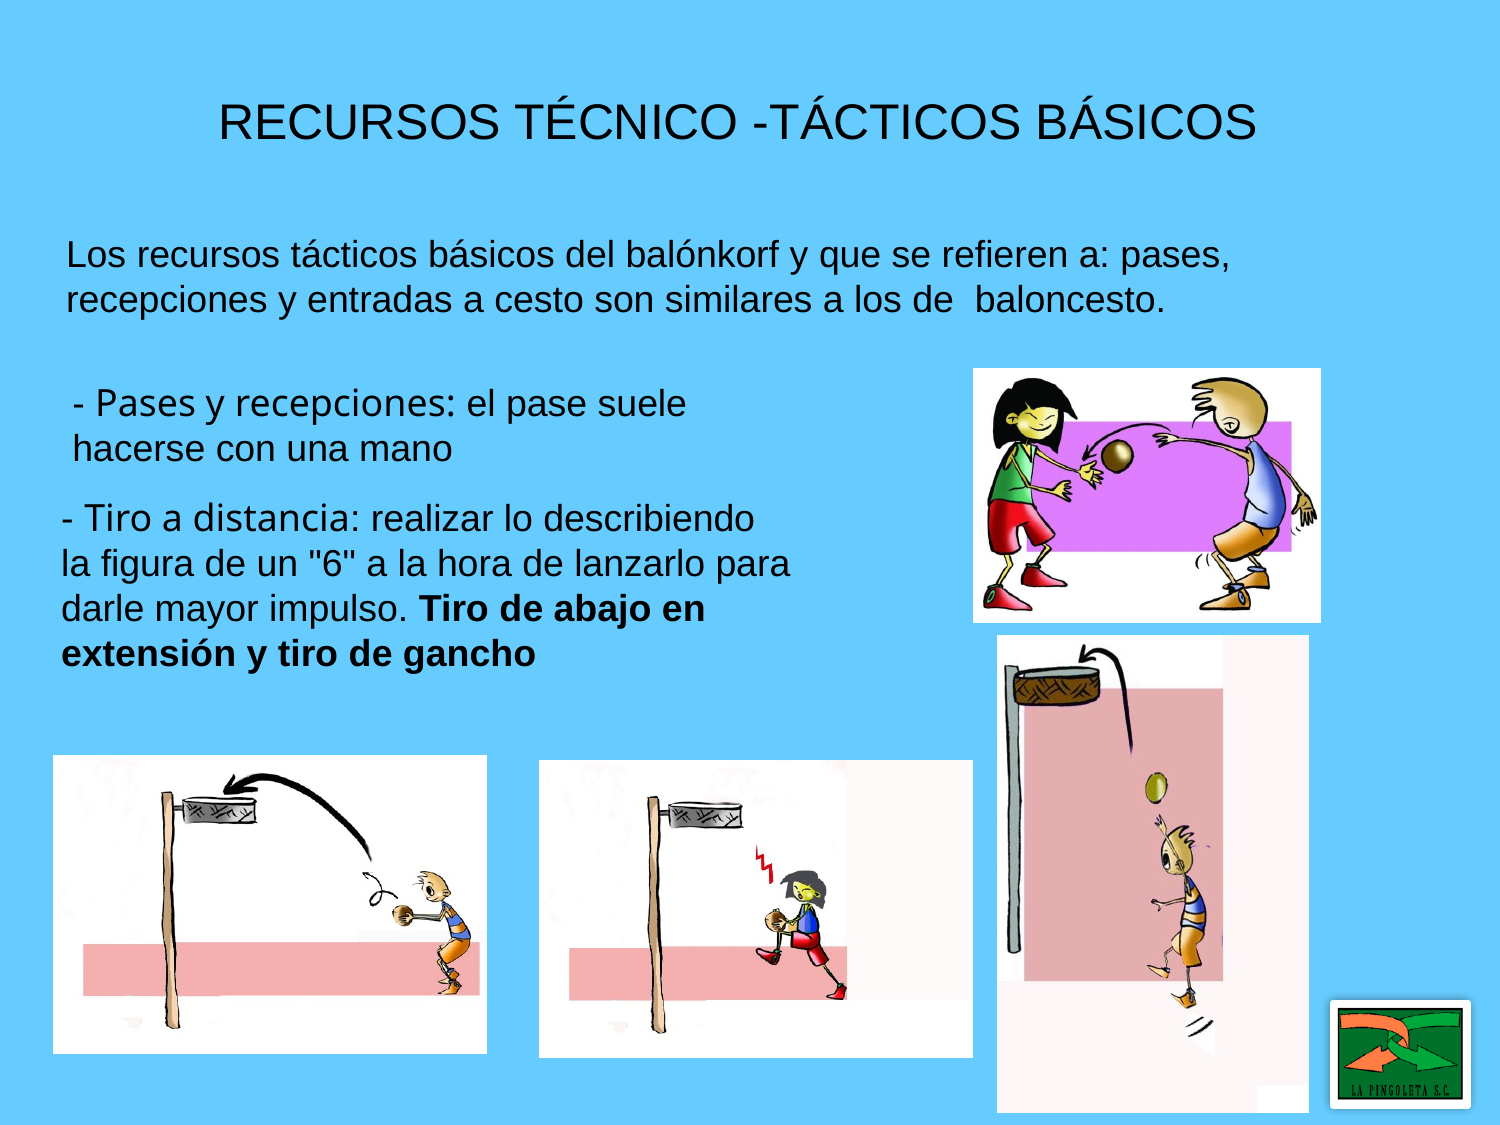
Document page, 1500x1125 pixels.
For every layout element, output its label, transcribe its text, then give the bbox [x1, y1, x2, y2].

text_box Los recursos tácticos básicos del balónkorf y que se refieren a: pases, recepciones y entradas a cesto son similares a los de baloncesto. [58, 222, 1258, 328]
picture [53, 755, 487, 1054]
picture [539, 759, 974, 1058]
picture [972, 368, 1322, 623]
text_box - Tiro a distancia: realizar lo describiendo la figura de un "6" a la hora de lanzarlo para darle mayor impulso. Tiro de abajo en extensión y tiro de gancho [53, 487, 799, 682]
text_box RECURSOS TÉCNICO -TÁCTICOS BÁSICOS [210, 81, 1360, 157]
picture [996, 634, 1309, 1113]
picture [1335, 1005, 1466, 1104]
text_box - Pases y recepciones: el pase suele hacerse con una mano [64, 371, 833, 476]
